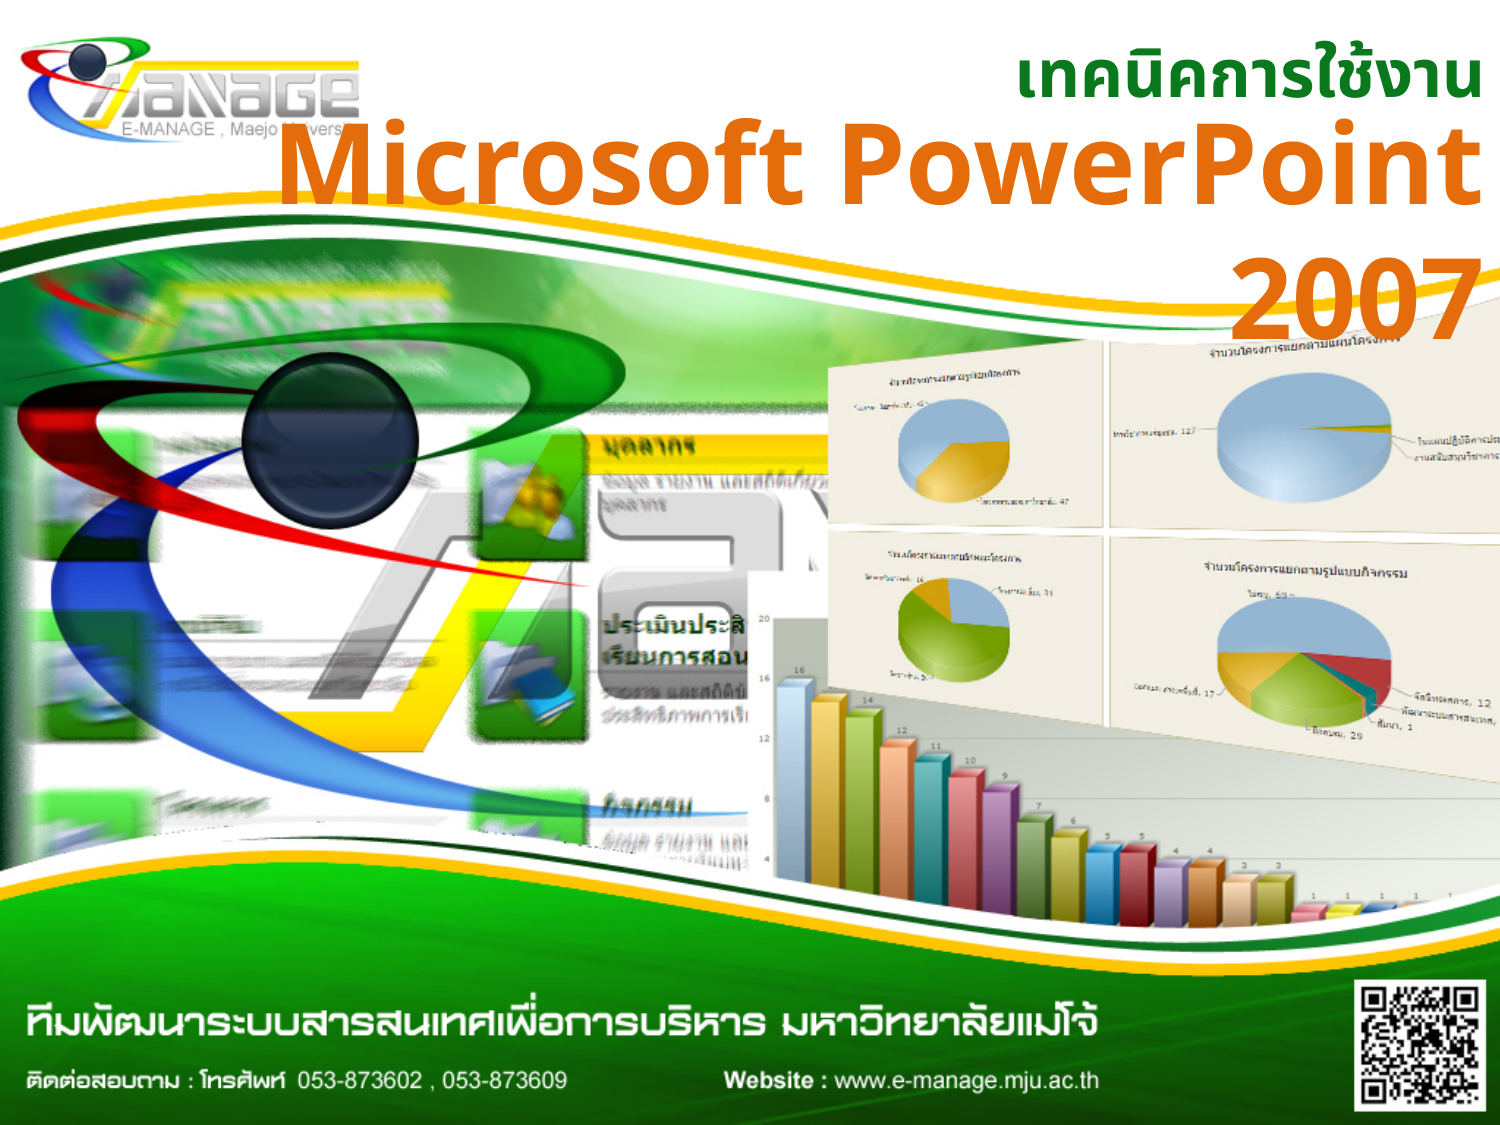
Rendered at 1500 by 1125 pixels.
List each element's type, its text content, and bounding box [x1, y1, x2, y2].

text_box Microsoft PowerPoint 2007 [58, 84, 1500, 370]
text_box เทคนิคการใช้งาน [398, 23, 1500, 84]
picture [0, 0, 1500, 1125]
